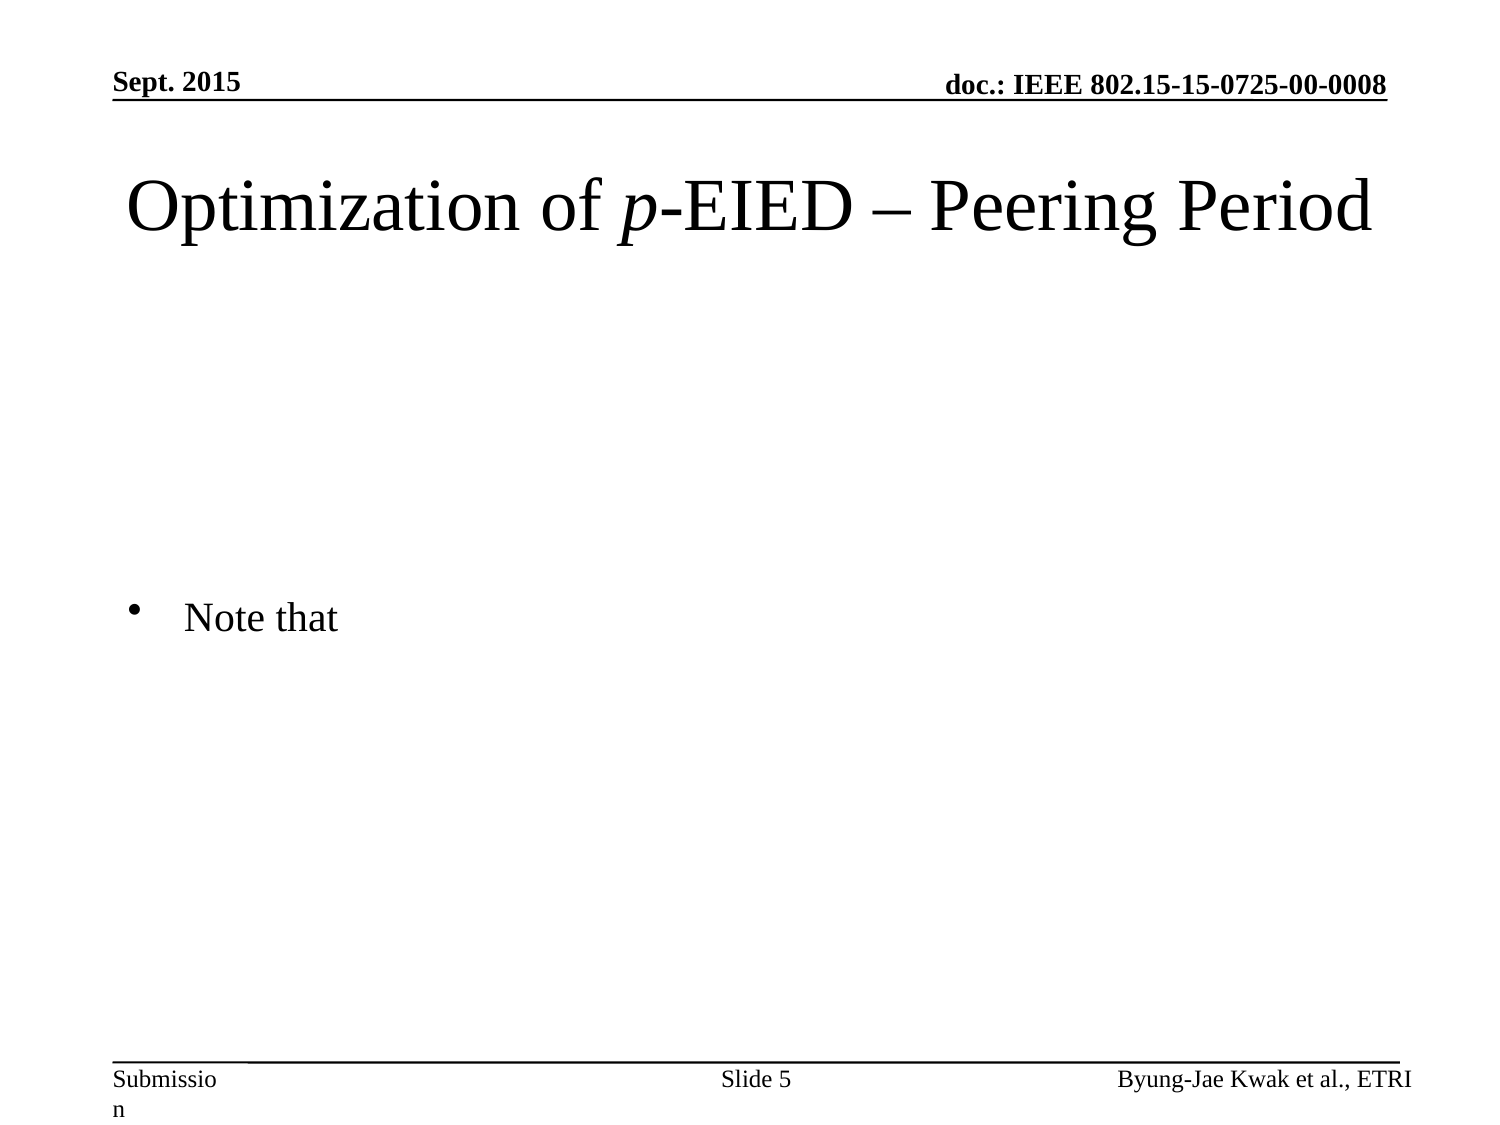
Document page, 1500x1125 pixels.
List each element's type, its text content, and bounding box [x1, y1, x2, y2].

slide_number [112, 62, 375, 98]
footer Byung-Jae Kwak et al., ETRI [900, 1062, 1413, 1093]
title Optimization of p-EIED – Peering Period [100, 112, 1400, 288]
slide_number Slide 5 [712, 1062, 800, 1093]
